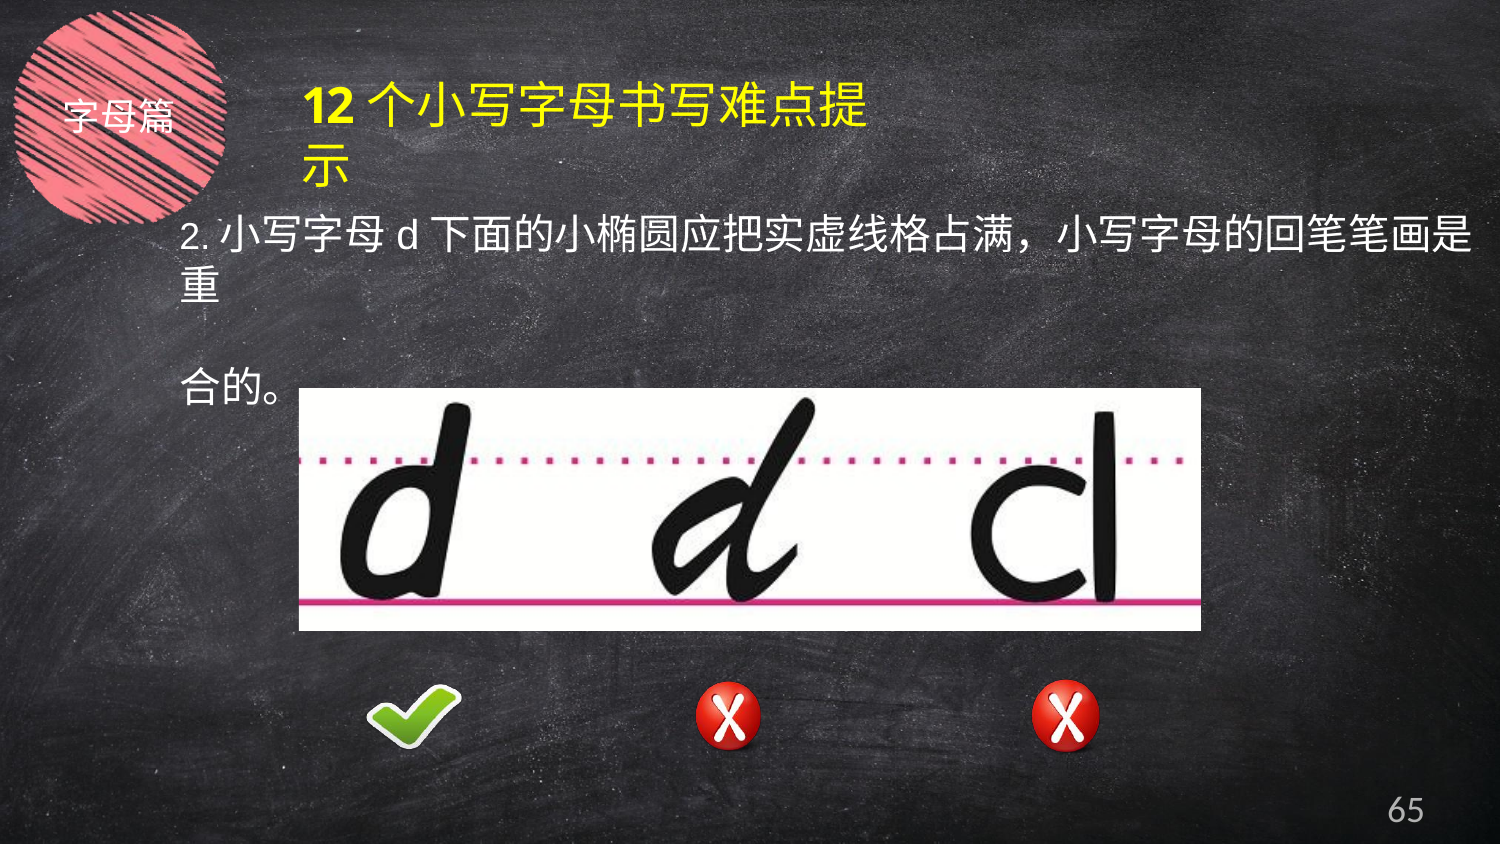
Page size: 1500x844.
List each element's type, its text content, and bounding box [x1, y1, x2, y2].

text_box [693, 680, 763, 754]
text_box [298, 388, 1201, 631]
picture [0, 0, 1500, 844]
text_box 字母篇 [60, 90, 178, 138]
text_box 2.小写字母d下面的小椭圆应把实虚线格占满，小写字母的回笔笔画是重 合的。 [177, 206, 1482, 411]
text_box [364, 680, 464, 754]
slide_number 65 [1080, 784, 1425, 827]
text_box [11, 9, 228, 226]
title 12个小写字母书写难点提示 [299, 71, 907, 206]
text_box [1029, 678, 1102, 756]
